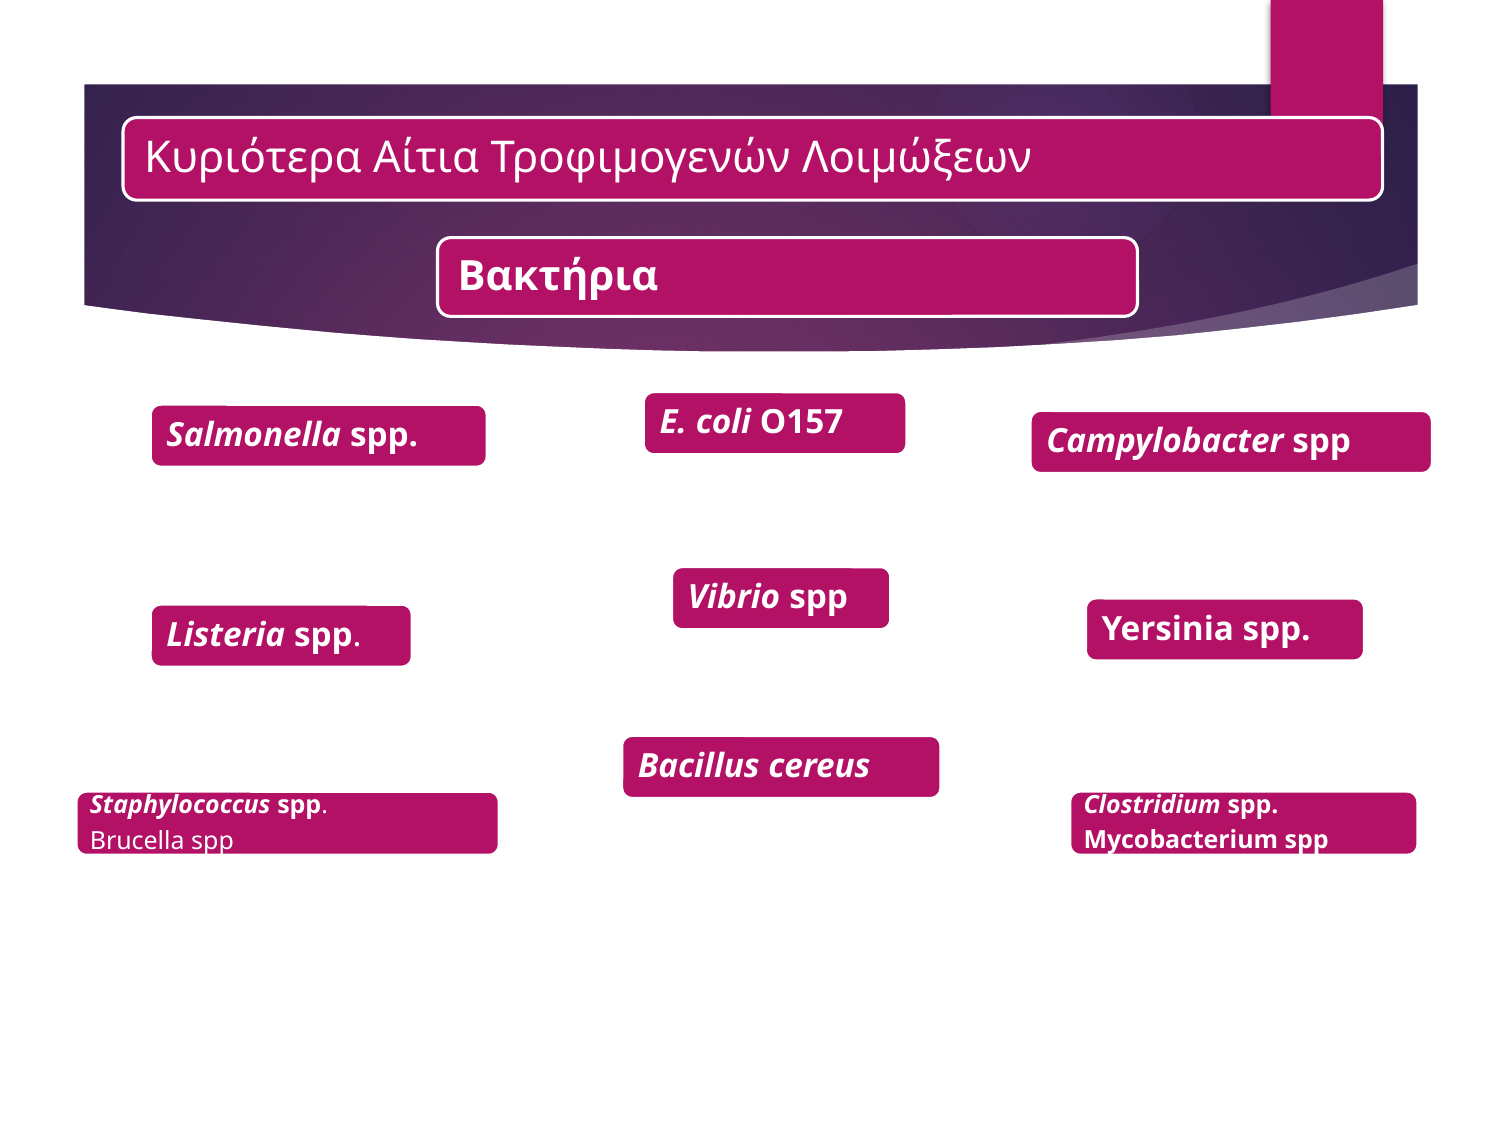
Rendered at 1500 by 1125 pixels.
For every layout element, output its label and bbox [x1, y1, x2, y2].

text_box [1029, 409, 1433, 475]
text_box [671, 565, 891, 631]
text_box [75, 790, 500, 856]
text_box [149, 603, 413, 669]
text_box [643, 390, 908, 456]
text_box [621, 734, 942, 800]
text_box [1069, 790, 1419, 856]
text_box [150, 403, 488, 469]
text_box [1085, 597, 1365, 662]
text_box [437, 237, 1138, 317]
text_box [122, 116, 1383, 202]
